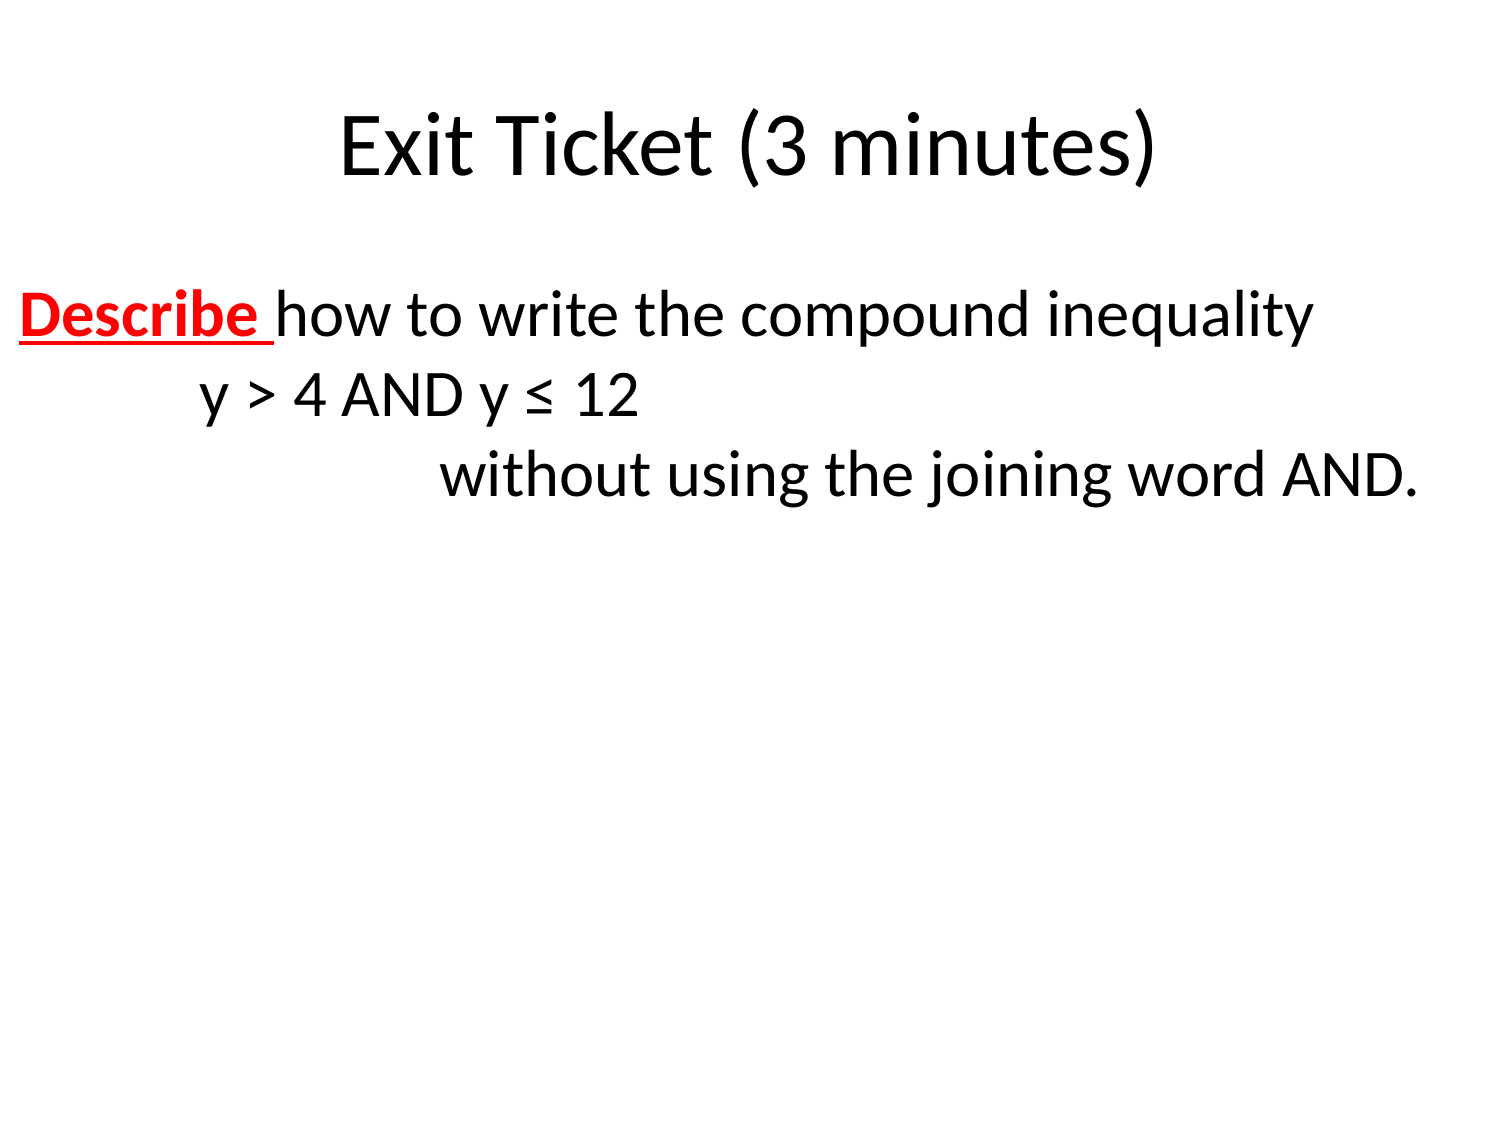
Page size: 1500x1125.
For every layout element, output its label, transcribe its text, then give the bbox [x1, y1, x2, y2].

list Describe how to write the compound inequality y > 4 AND y ≤ 12 without using the joining word AND. [0, 262, 1500, 1005]
title Exit Ticket (3 minutes) [75, 45, 1425, 233]
